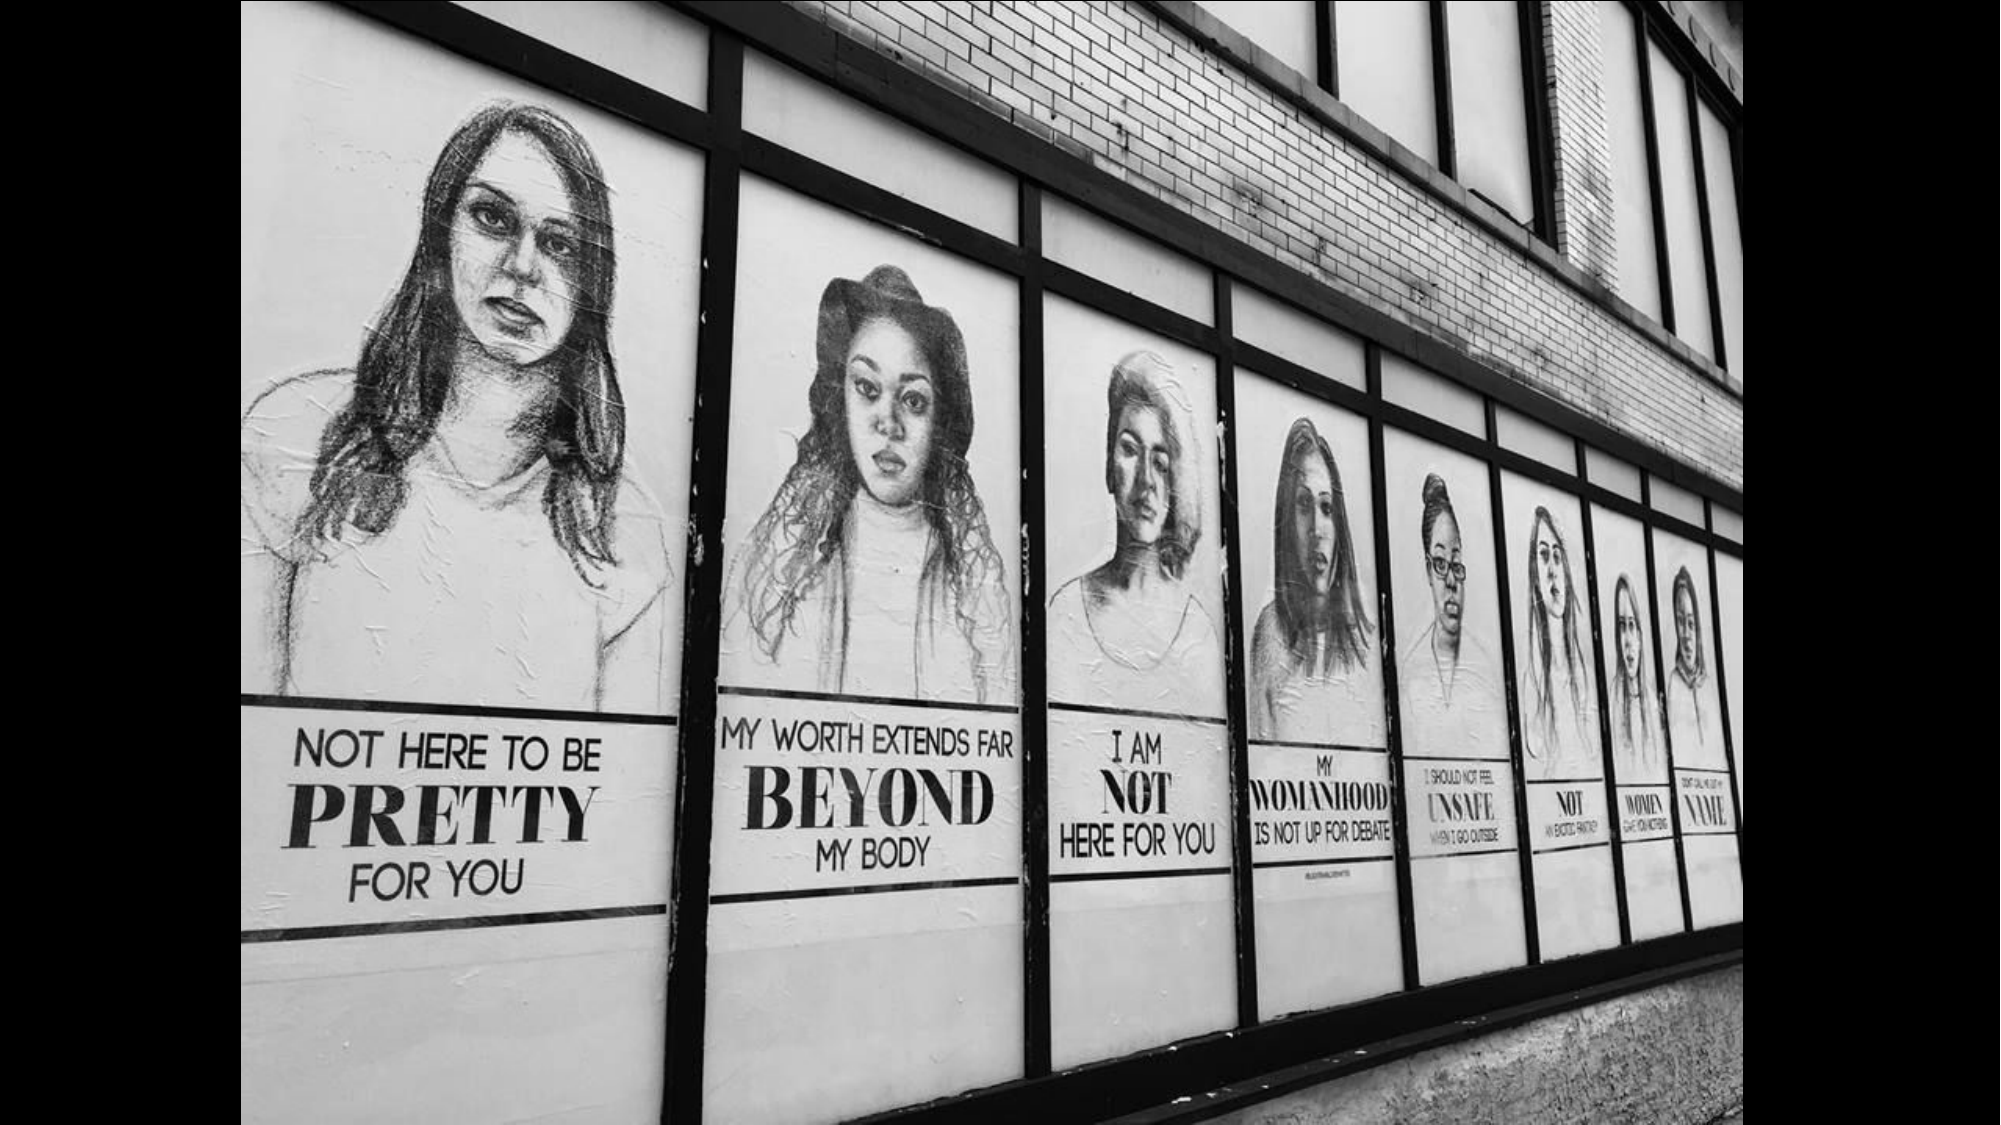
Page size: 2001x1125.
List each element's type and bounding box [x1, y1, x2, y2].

picture [241, 1, 1743, 1125]
